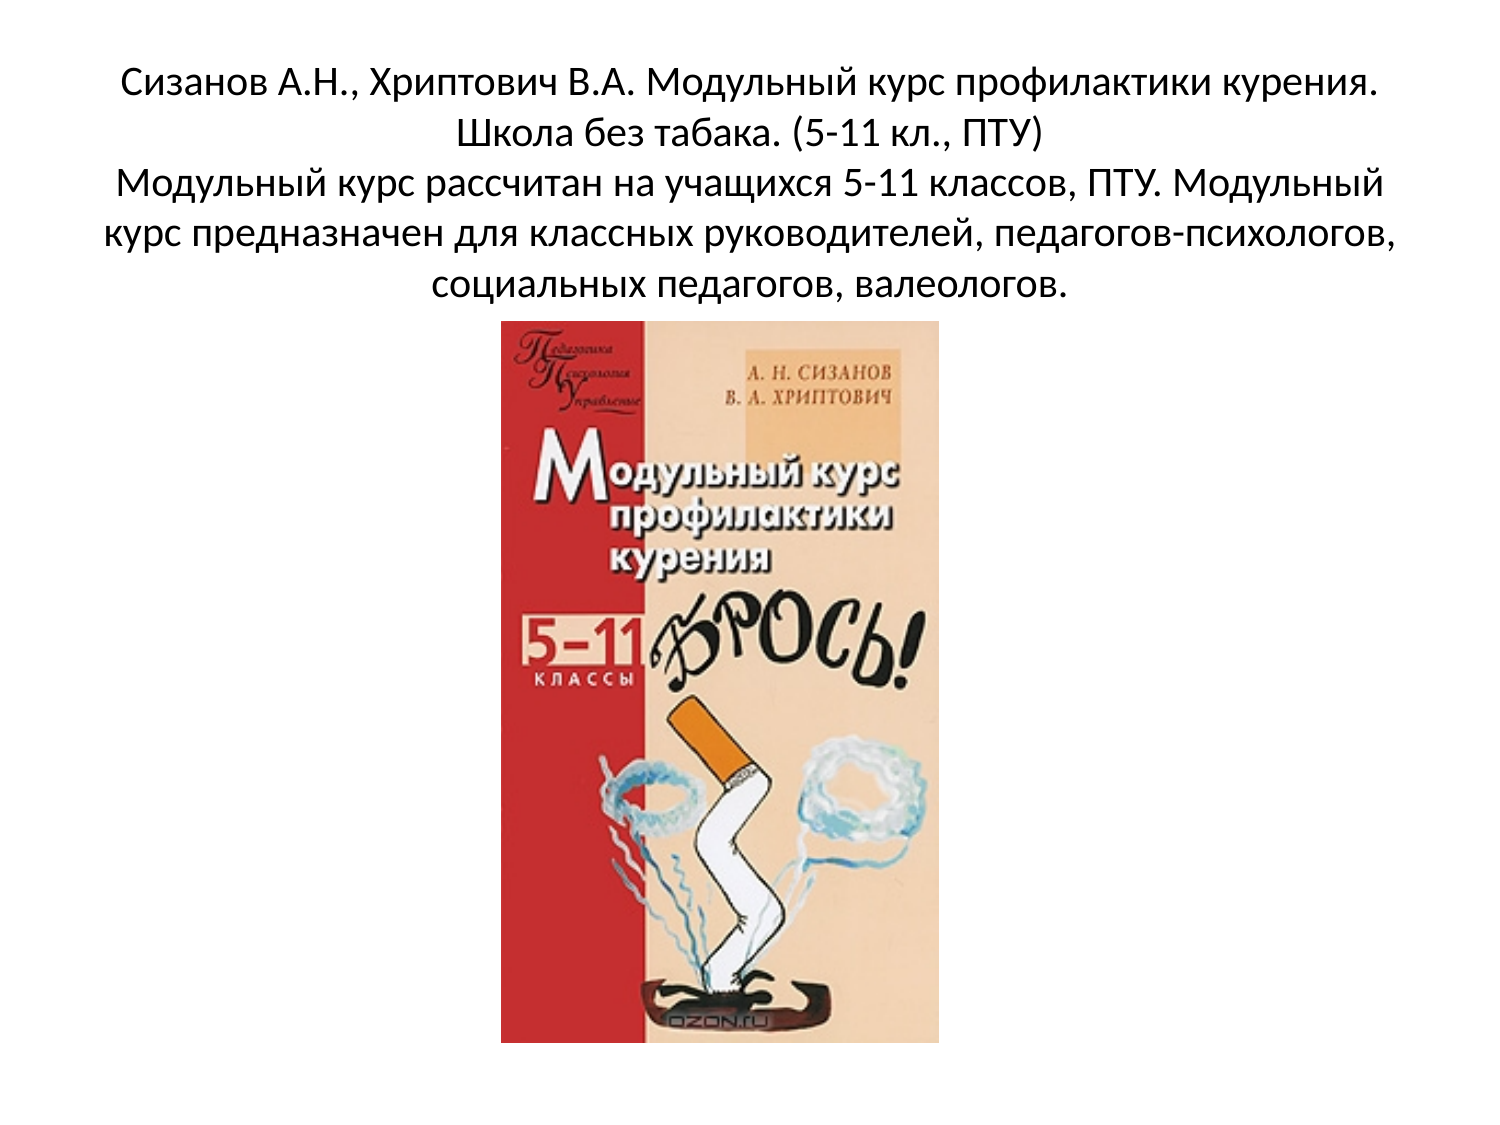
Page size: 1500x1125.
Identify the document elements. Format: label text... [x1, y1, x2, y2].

title Сизанов А.Н., Хриптович В.А. Модульный курс профилактики курения. Школа без табака. (5-11 кл., ПТУ) Модульный курс рассчитан на учащихся 5-11 классов, ПТУ. Модульный курс предназначен для классных руководителей, педагогов-психологов, социальных педагогов, валеологов. [75, 45, 1425, 315]
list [501, 321, 940, 1044]
